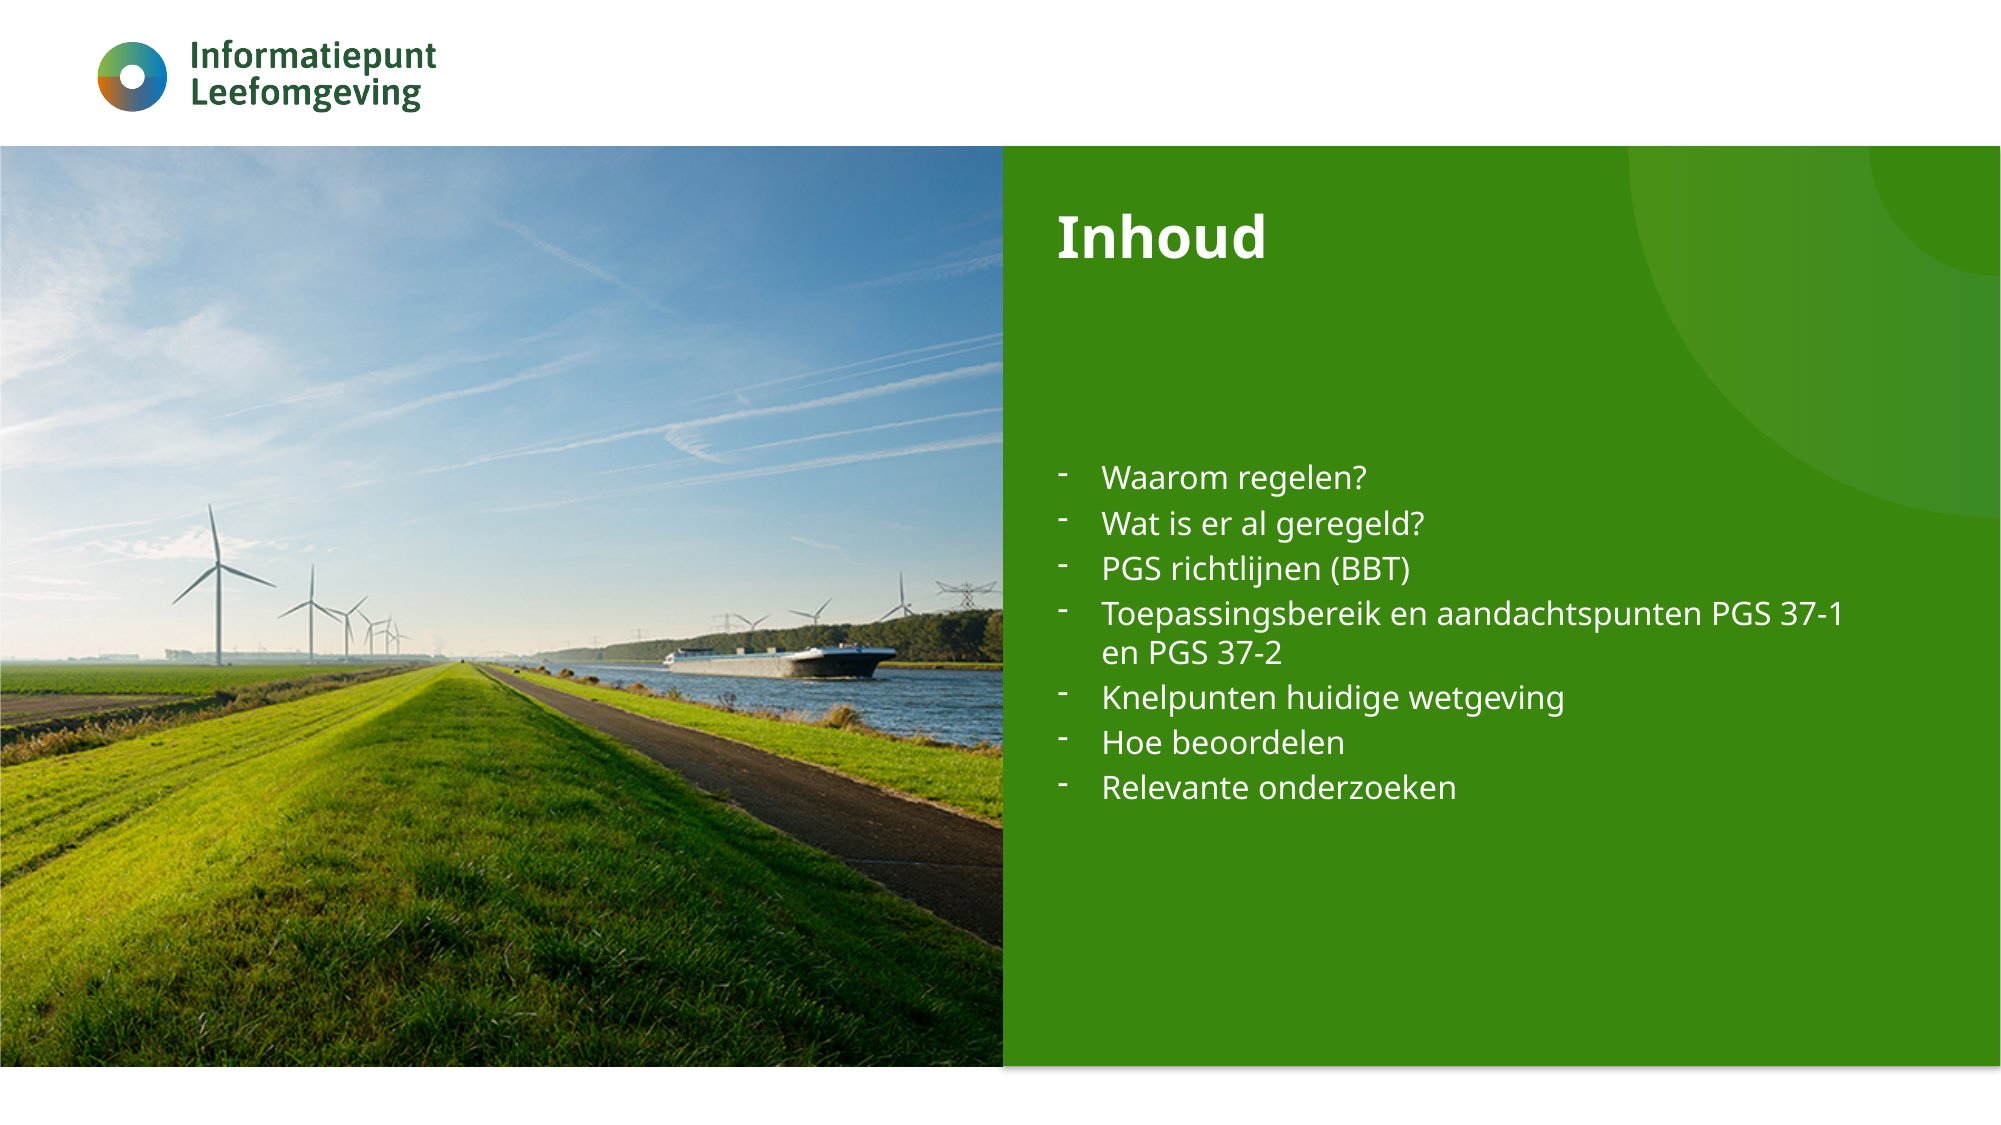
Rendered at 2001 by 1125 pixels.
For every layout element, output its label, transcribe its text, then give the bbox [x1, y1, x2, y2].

picture [0, 0, 2000, 1125]
subtitle Waarom regelen? Wat is er al geregeld? PGS richtlijnen (BBT) Toepassingsbereik en aandachtspunten PGS 37-1 en PGS 37-2 Knelpunten huidige wetgeving Hoe beoordelen Relevante onderzoeken [1042, 395, 1892, 816]
title Inhoud [1042, 192, 1921, 395]
